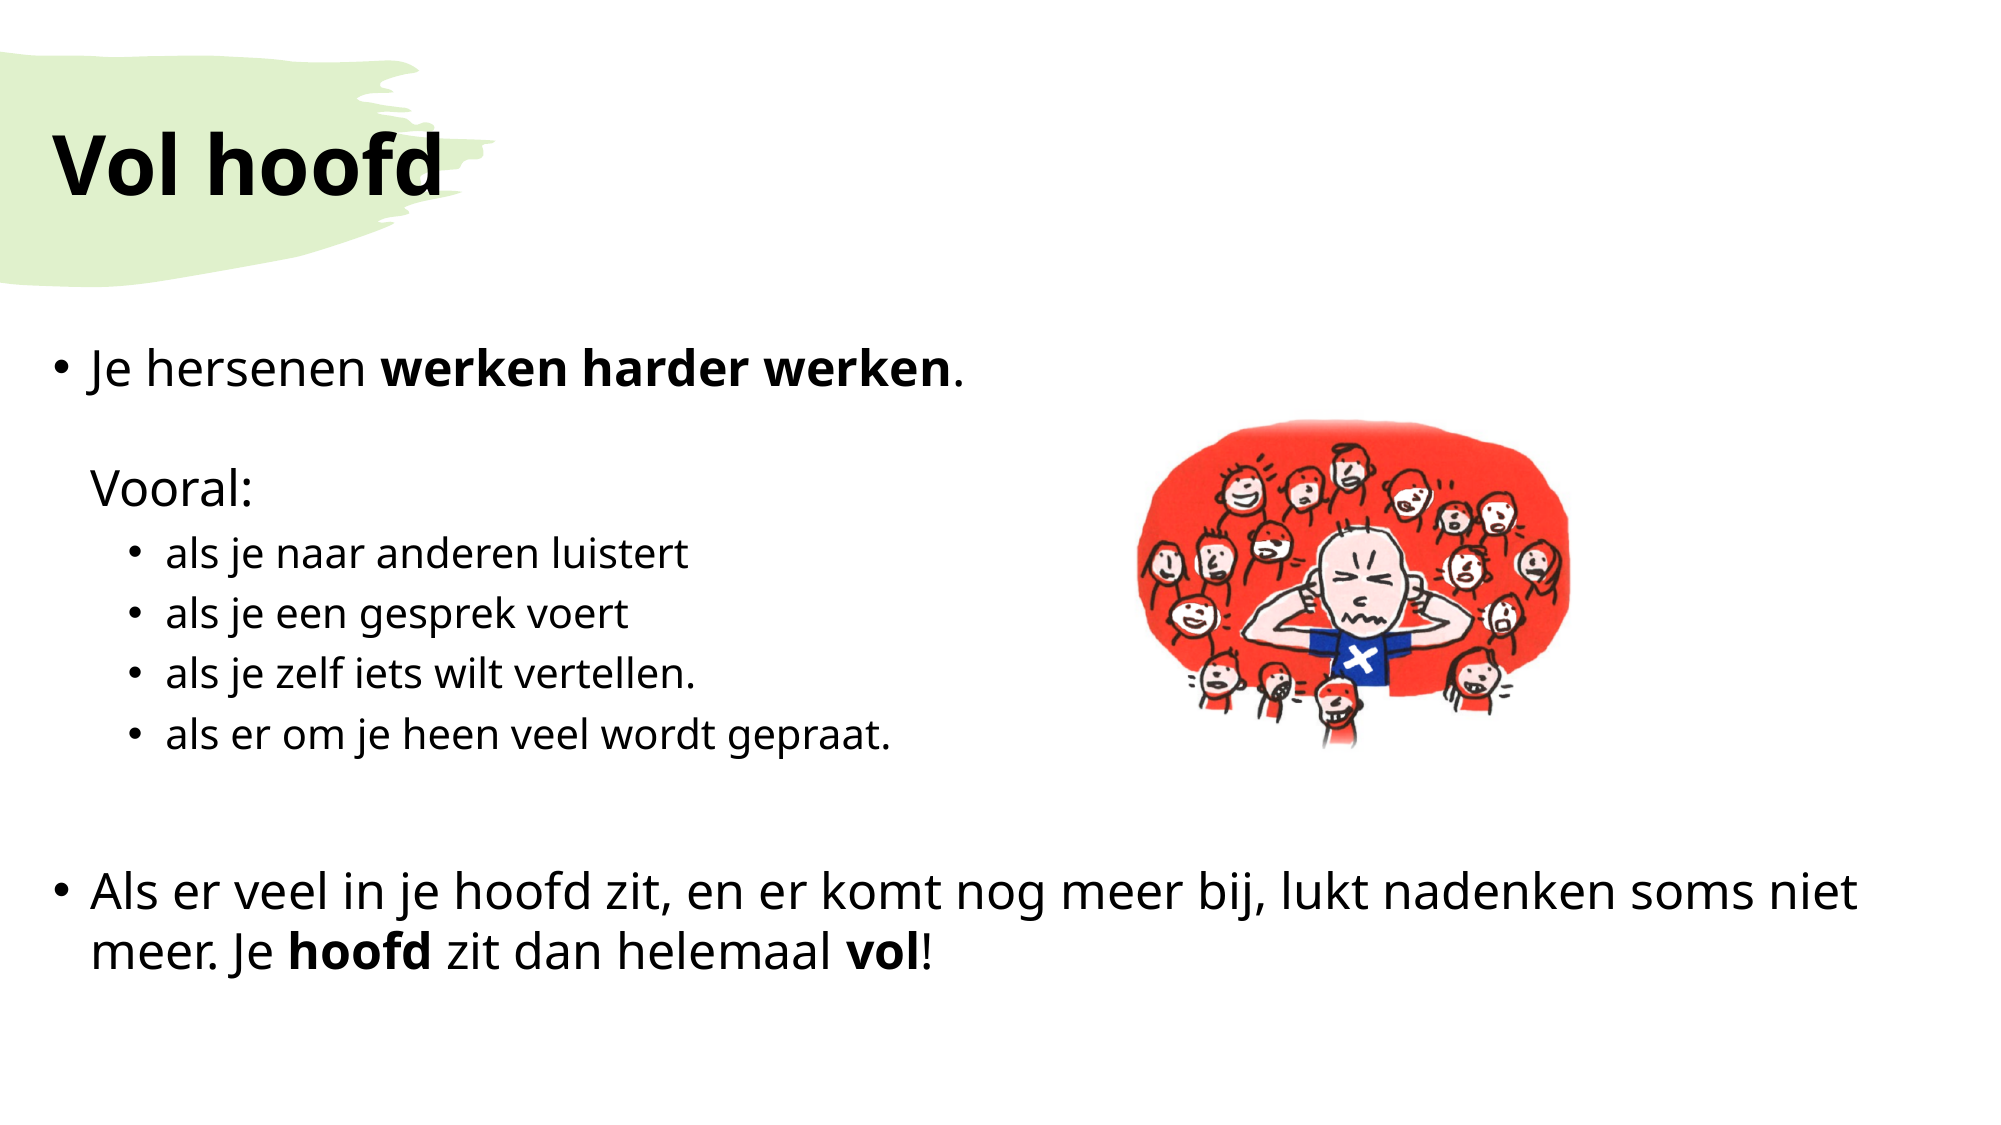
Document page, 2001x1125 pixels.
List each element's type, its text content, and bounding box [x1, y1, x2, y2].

list Je hersenen werken harder werken. Vooral: als je naar anderen luistert als je een gesprek voert als je zelf iets wilt vertellen. als er om je heen veel wordt gepraat. Als er veel in je hoofd zit, en er komt nog meer bij, lukt nadenken soms niet meer. Je hoofd zit dan helemaal vol! [37, 328, 2000, 1125]
title Vol hoofd [37, 59, 1863, 278]
picture [1105, 405, 1597, 760]
